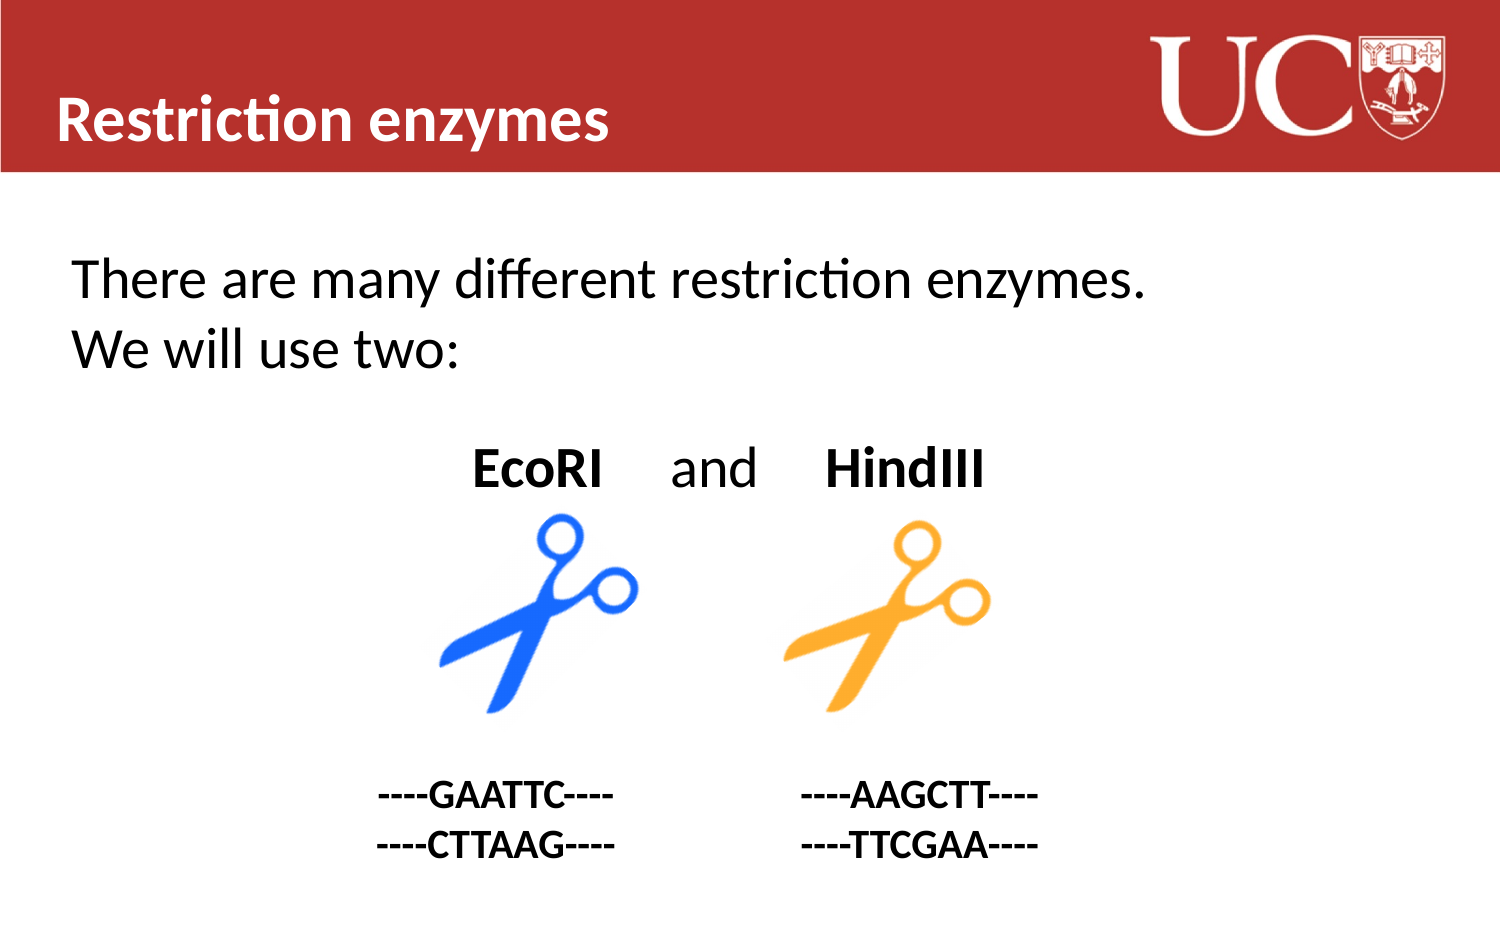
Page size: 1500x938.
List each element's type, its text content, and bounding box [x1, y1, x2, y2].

text_box ----GAATTC---- ----CTTAAG---- [360, 759, 632, 875]
picture [0, 0, 1500, 938]
text_box Restriction enzymes [41, 54, 1157, 162]
text_box ----AAGCTT---- ----TTCGAA---- [750, 759, 1090, 875]
text_box There are many different restriction enzymes. We will use two: [56, 232, 1298, 388]
text_box EcoRI and HindIII [298, 421, 1161, 507]
